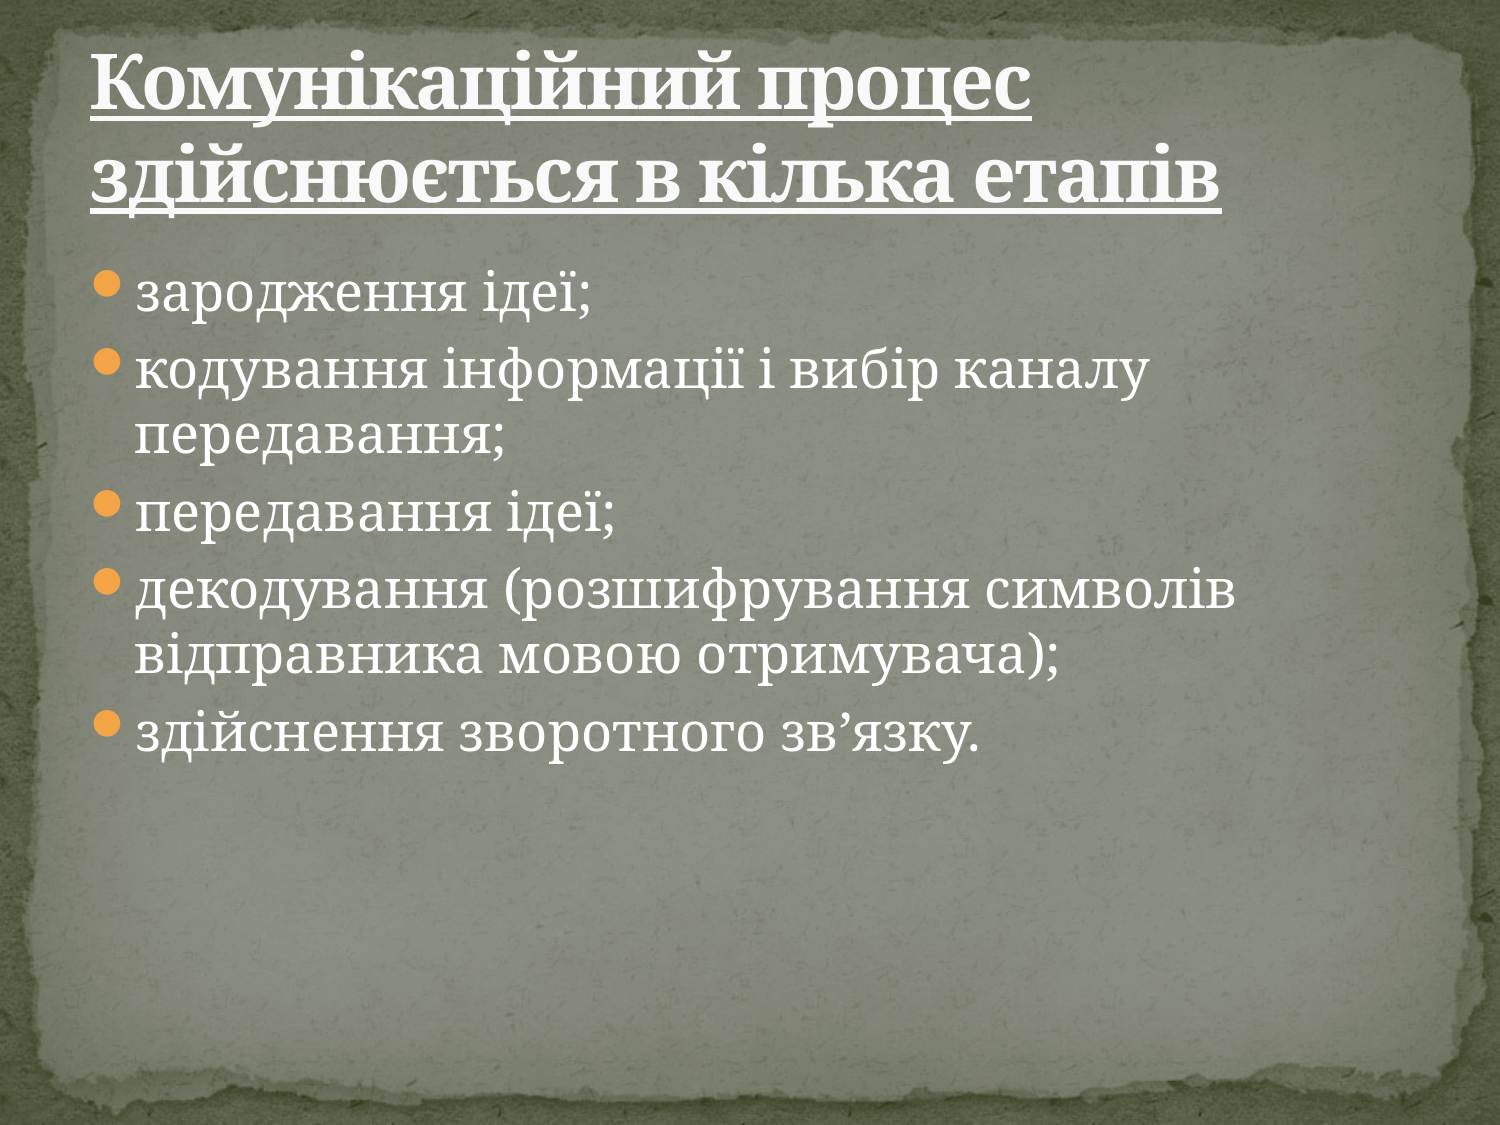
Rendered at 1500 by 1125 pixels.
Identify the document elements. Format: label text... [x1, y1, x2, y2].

title Комунікаційний процес здійснюється в кілька етапів [74, 24, 1425, 225]
list зародження ідеї; кодування інформації і вибір каналу передавання; передавання ідеї; декодування (розшифрування символів відправника мовою отримувача); здійснення зворотного зв’язку. [75, 249, 1425, 1000]
